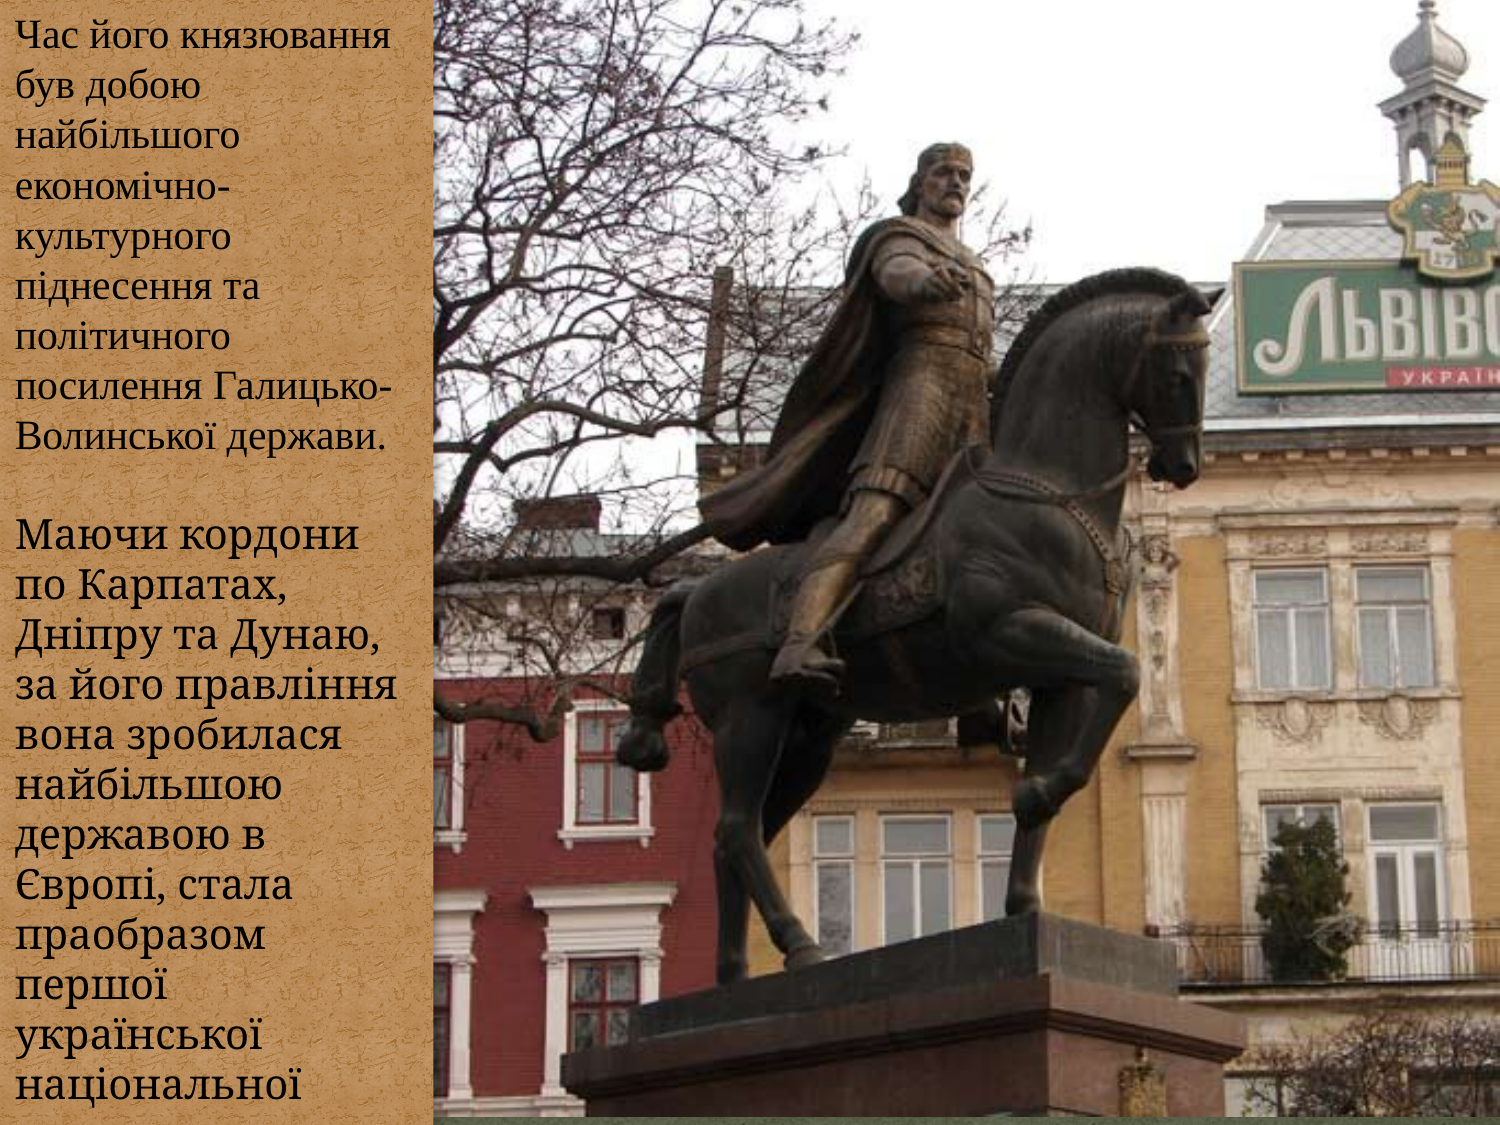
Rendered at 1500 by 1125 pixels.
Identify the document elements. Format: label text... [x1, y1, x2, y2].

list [437, 3, 1498, 1113]
text_box Час його князювання був добою найбільшого економічно-культурного піднесення та політичного посилення Галицько-Волинської держави. Маючи кордони по Карпатах, Дніпру та Дунаю, за його правління вона зробилася найбільшою державою в Європі, стала праобразом першої української національної держави. [0, 0, 433, 1125]
